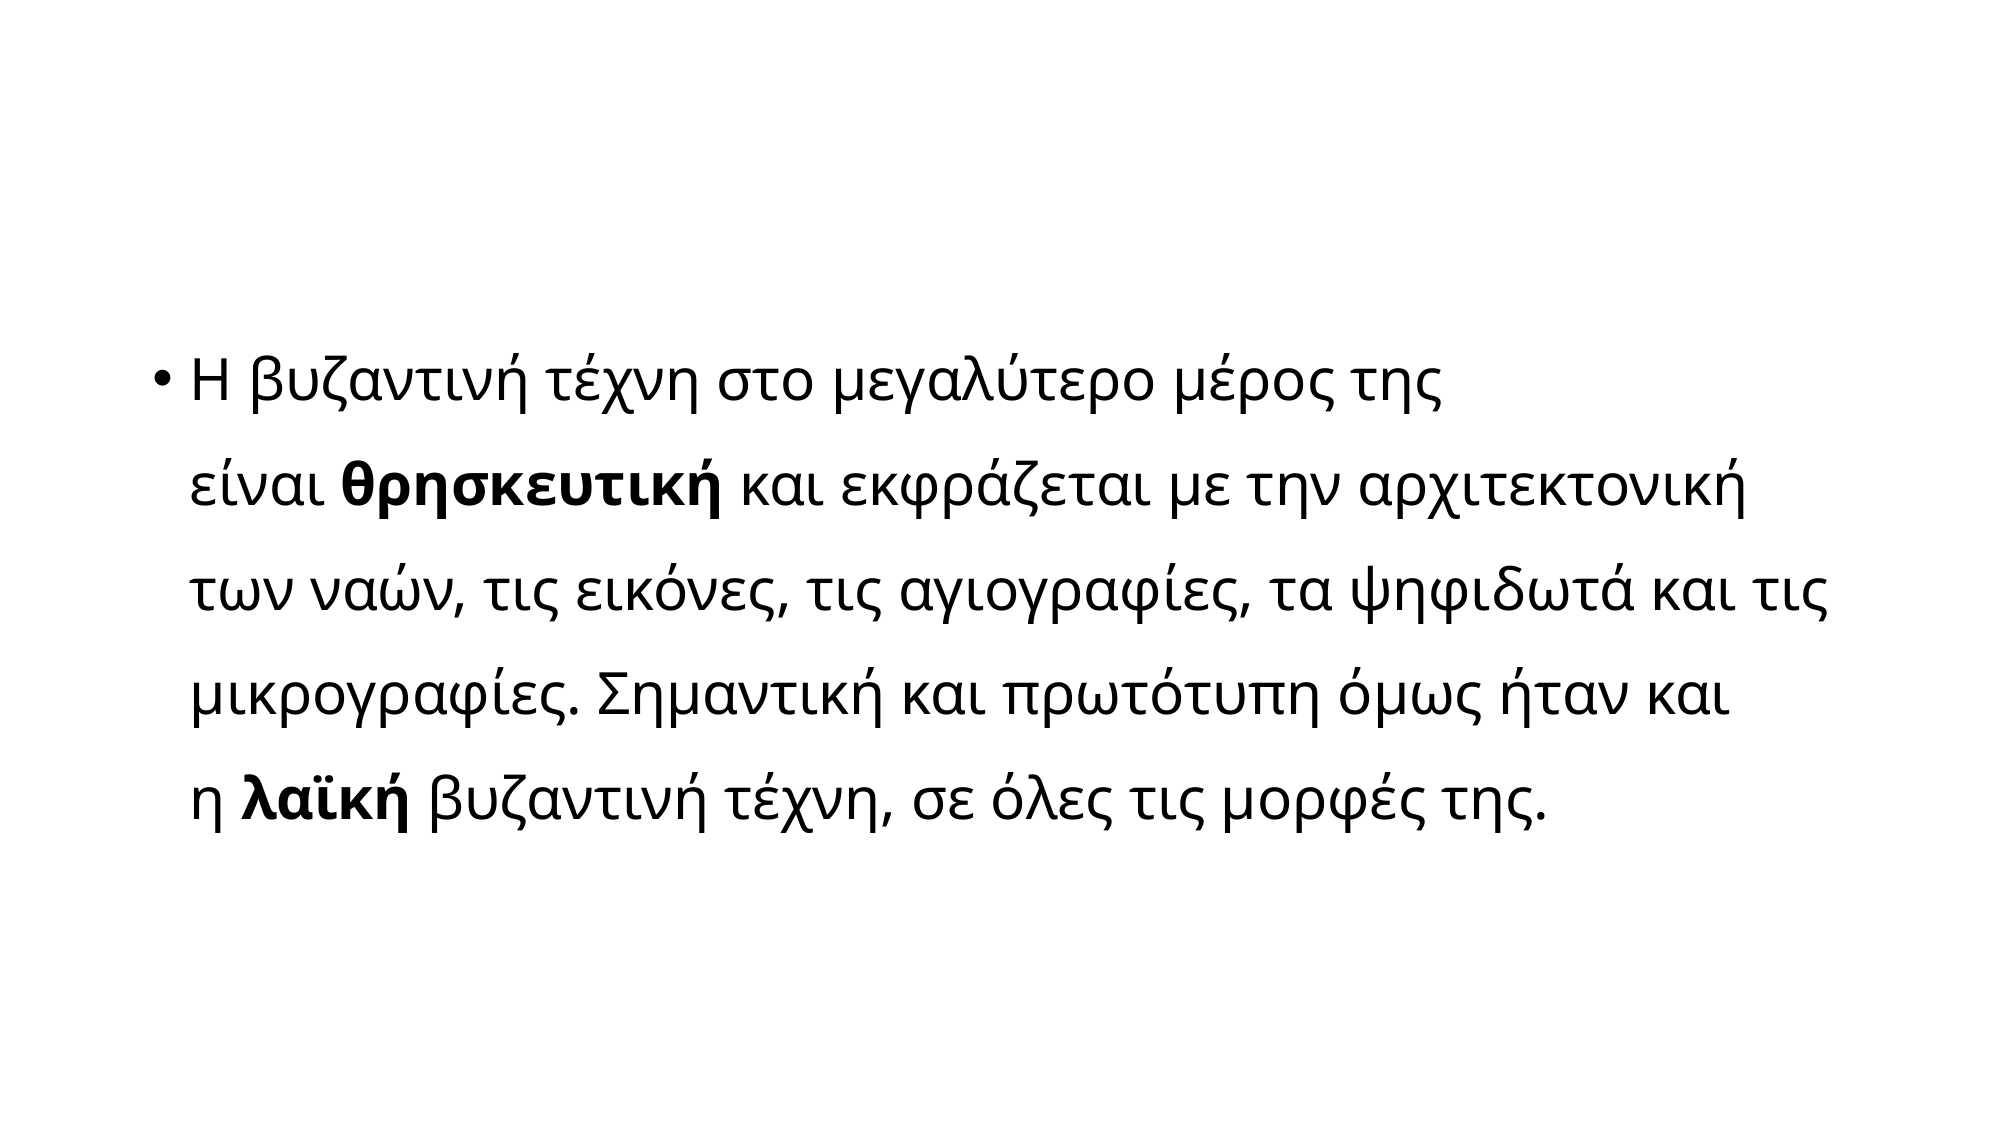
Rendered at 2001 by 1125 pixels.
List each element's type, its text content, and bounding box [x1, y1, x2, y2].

list Η βυζαντινή τέχνη στο μεγαλύτερο μέρος της είναι θρησκευτική και εκφράζεται με την αρχιτεκτονική των ναών, τις εικόνες, τις αγιογραφίες, τα ψηφιδωτά και τις μικρογραφίες. Σημαντική και πρωτότυπη όμως ήταν και η λαϊκή βυζαντινή τέχνη, σε όλες τις μορφές της. [137, 299, 1863, 1014]
